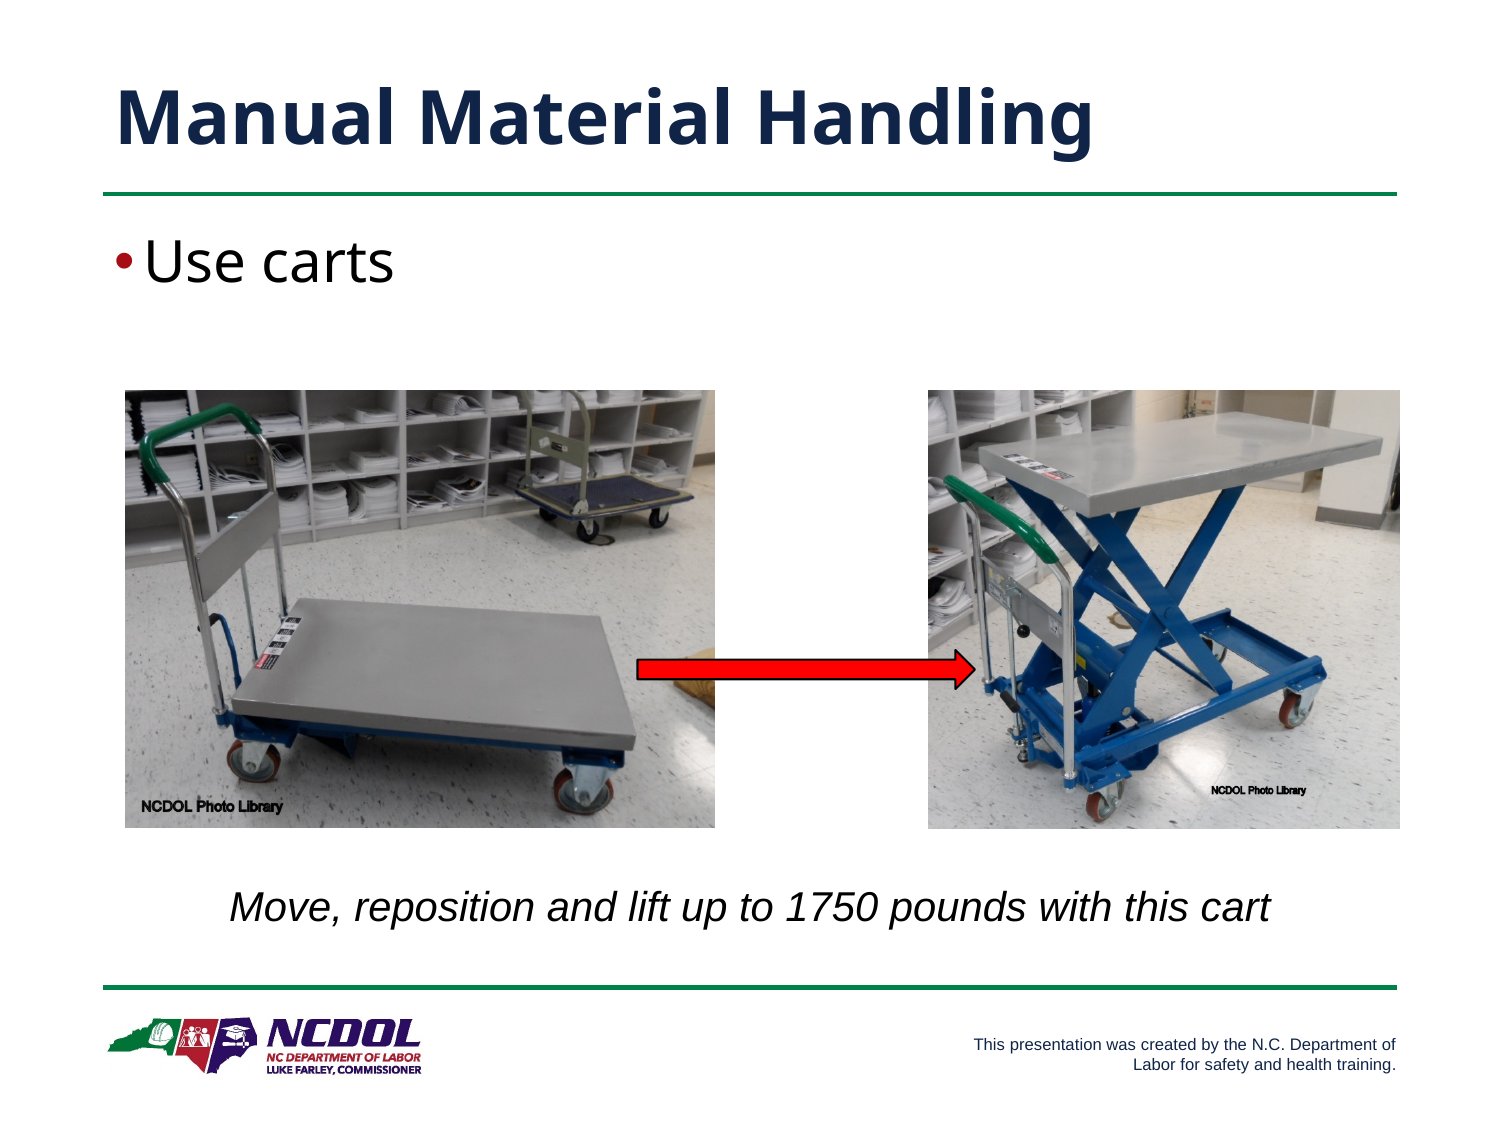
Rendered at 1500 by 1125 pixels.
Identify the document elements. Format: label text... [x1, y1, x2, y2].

title Manual Material Handling [99, 75, 1400, 166]
picture [928, 390, 1401, 829]
picture [103, 1009, 424, 1082]
list Use carts [99, 224, 1413, 1000]
text_box [715, 659, 928, 680]
picture [124, 389, 715, 829]
text_box Move, reposition and lift up to 1750 pounds with this cart [213, 871, 1286, 937]
